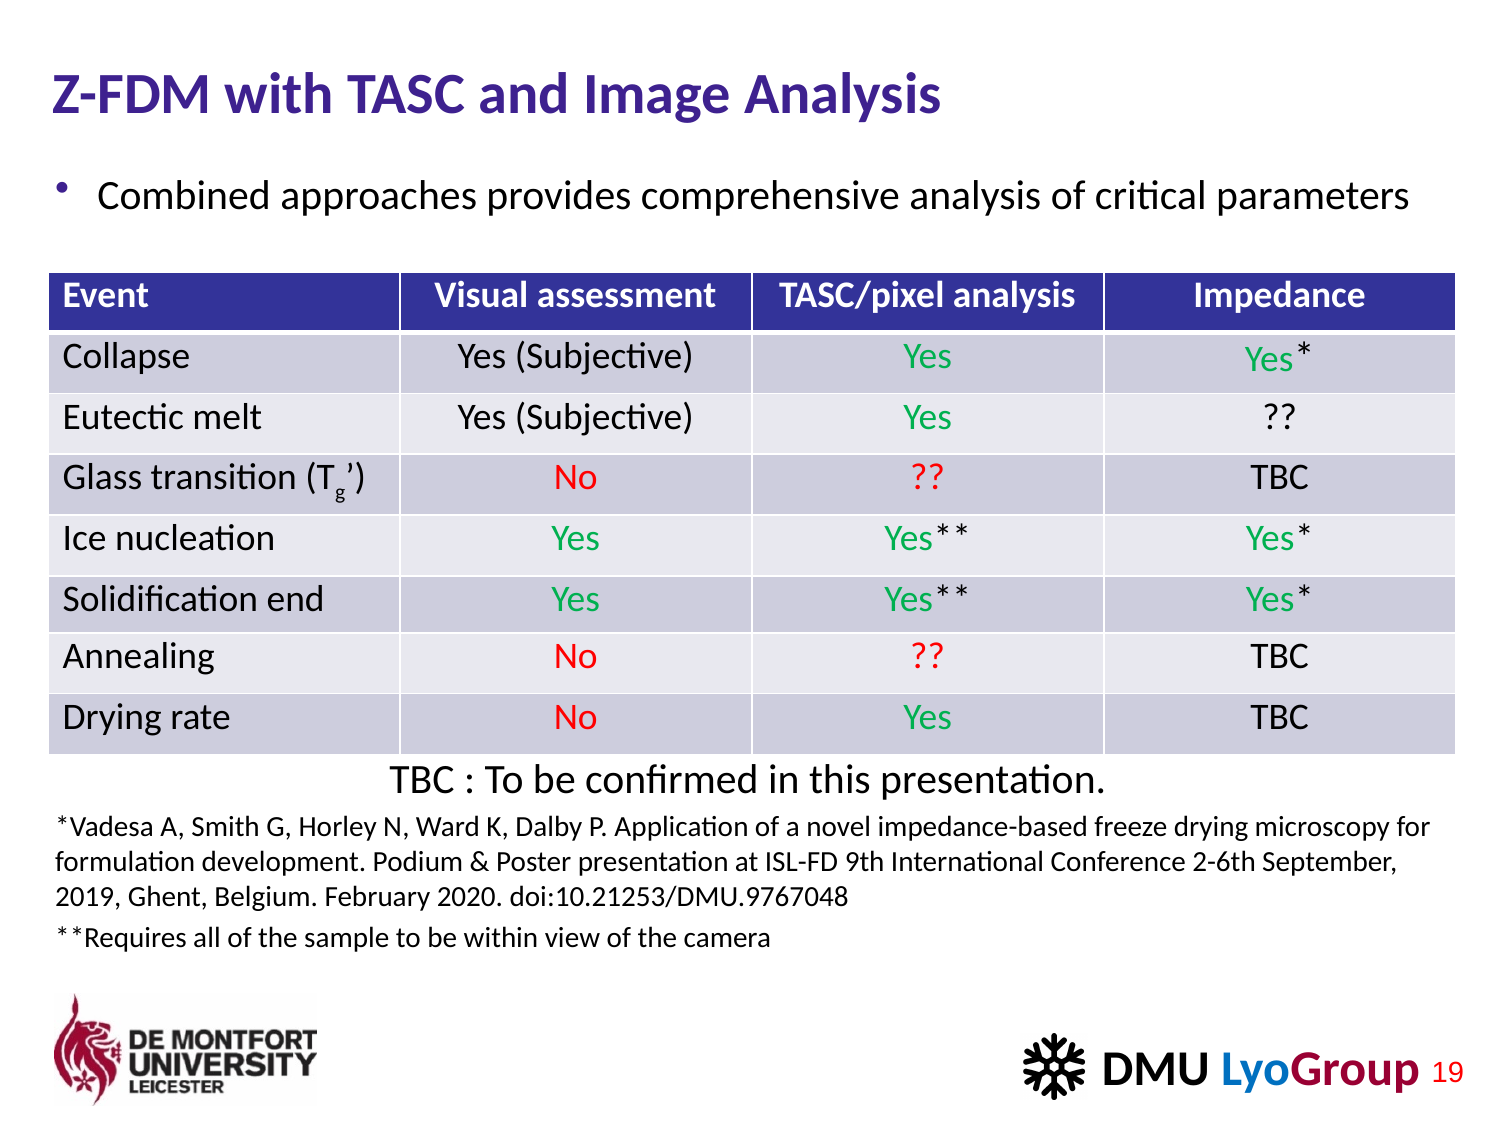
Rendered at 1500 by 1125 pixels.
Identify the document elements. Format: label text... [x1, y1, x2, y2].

table_cell Annealing [49, 634, 399, 693]
table_cell TBC [1105, 634, 1455, 693]
table_cell Yes [753, 394, 1103, 453]
table_header TASC/pixel analysis [753, 273, 1103, 330]
table_cell Yes* [1105, 335, 1455, 393]
picture [1020, 1033, 1088, 1100]
table_cell TBC [1105, 455, 1455, 514]
table_cell Eutectic melt [49, 394, 399, 453]
table_header Visual assessment [401, 273, 751, 330]
table_cell Drying rate [49, 694, 399, 754]
table_cell TBC [1105, 694, 1455, 754]
table_cell ?? [753, 634, 1103, 693]
table_cell Yes [753, 694, 1103, 754]
table_cell Yes [401, 577, 751, 632]
table_cell Ice nucleation [49, 516, 399, 575]
table_cell Yes* [1105, 577, 1455, 632]
table_cell Yes [753, 335, 1103, 393]
picture [54, 993, 317, 1106]
table_cell ?? [1105, 394, 1455, 453]
table_cell No [401, 455, 751, 514]
table_cell Yes* [1105, 516, 1455, 575]
table_cell Yes (Subjective) [401, 335, 751, 393]
table_cell Collapse [49, 335, 399, 393]
list Combined approaches provides comprehensive analysis of critical parameters TBC : To be confirmed in this presentation. *Vadesa A, Smith G, Horley N, Ward K, Dalby P. Application of a novel impedance-based freeze drying microscopy for formulation development. Podium & Poster presentation at ISL-FD 9th International Conference 2-6th September, 2019, Ghent, Belgium. February 2020. doi:10.21253/DMU.9767048 **Requires all of the sample to be within view of the camera [38, 160, 1466, 272]
title Z-FDM with TASC and Image Analysis [37, 35, 1237, 146]
table_cell No [401, 634, 751, 693]
table_cell Glass transition (Tg’) [49, 455, 399, 514]
table_cell Yes (Subjective) [401, 394, 751, 453]
table_cell ?? [753, 455, 1103, 514]
table_cell Yes [401, 516, 751, 575]
table_cell Solidification end [49, 577, 399, 632]
table_cell Yes** [753, 516, 1103, 575]
table_header Event [49, 273, 399, 330]
table_cell No [401, 694, 751, 754]
table_cell Yes** [753, 577, 1103, 632]
table_header Impedance [1105, 273, 1455, 330]
